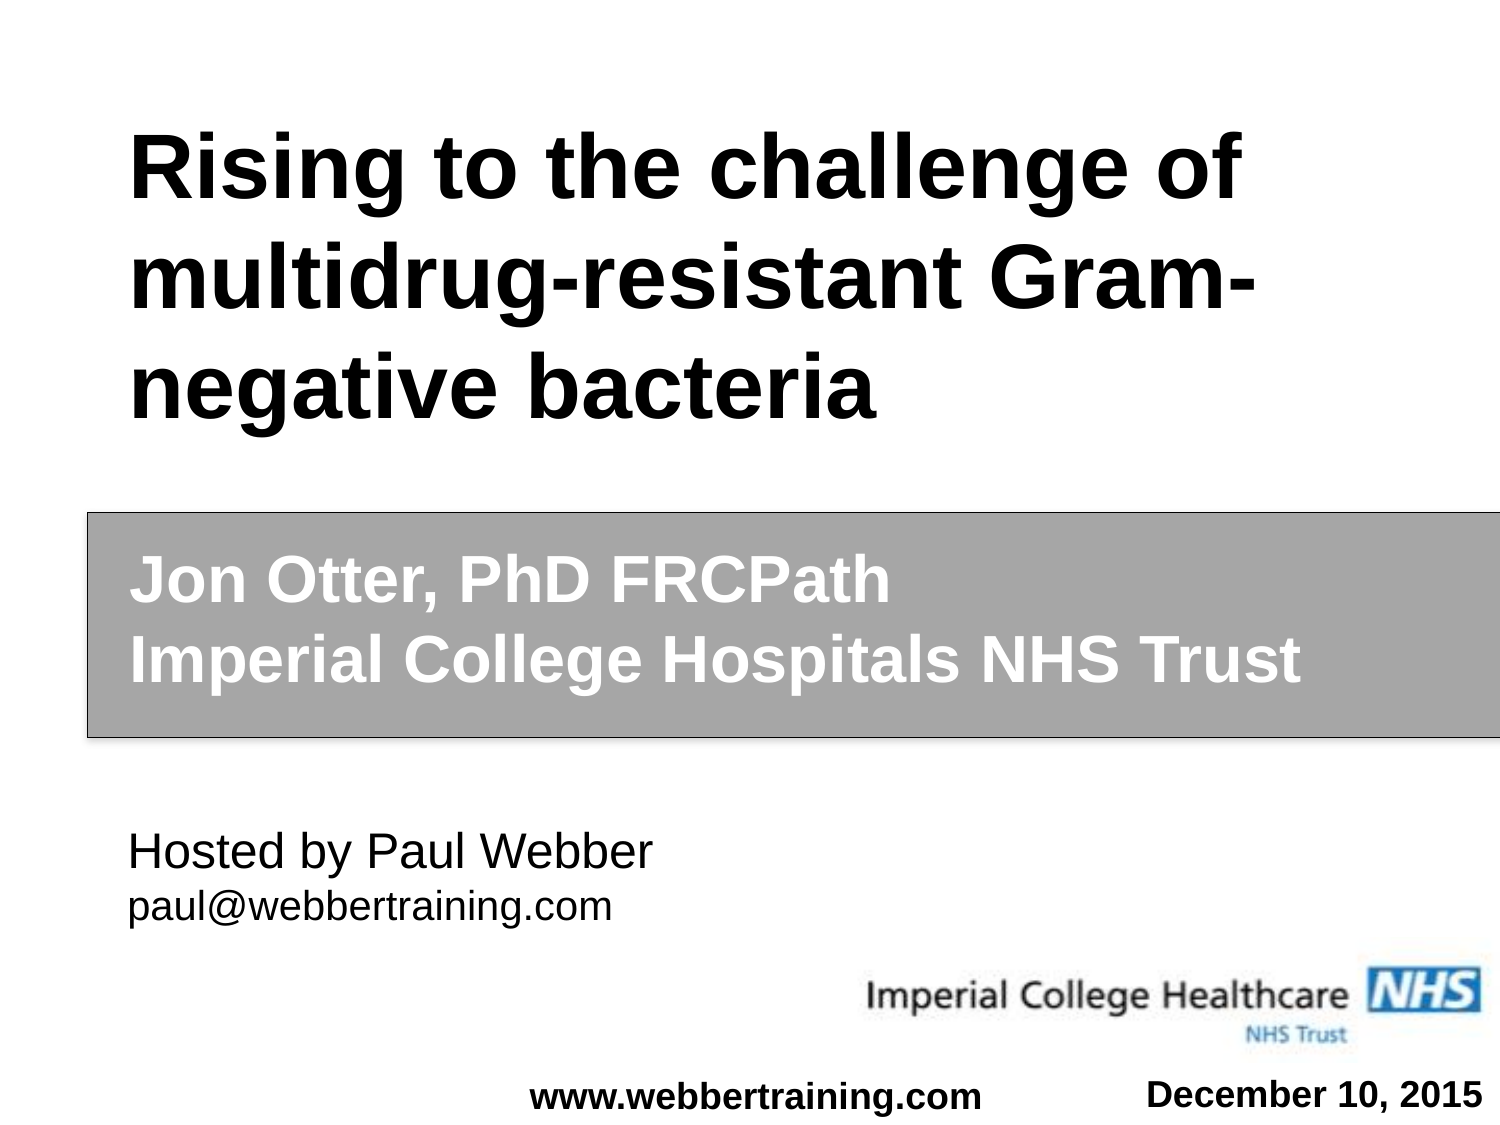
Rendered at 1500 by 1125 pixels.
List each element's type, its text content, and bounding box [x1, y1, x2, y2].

text_box www.webbertraining.com [514, 1064, 998, 1124]
text_box [87, 512, 1500, 738]
text_box [0, 0, 1500, 1125]
text_box Hosted by Paul Webber paul@webbertraining.com [112, 811, 763, 936]
text_box Jon Otter, PhD FRCPath Imperial College Hospitals NHS Trust [114, 528, 1500, 703]
picture [824, 937, 1500, 1063]
text_box Rising to the challenge of multidrug-resistant Gram-negative bacteria [113, 99, 1437, 445]
text_box December 10, 2015 [1131, 1071, 1498, 1123]
